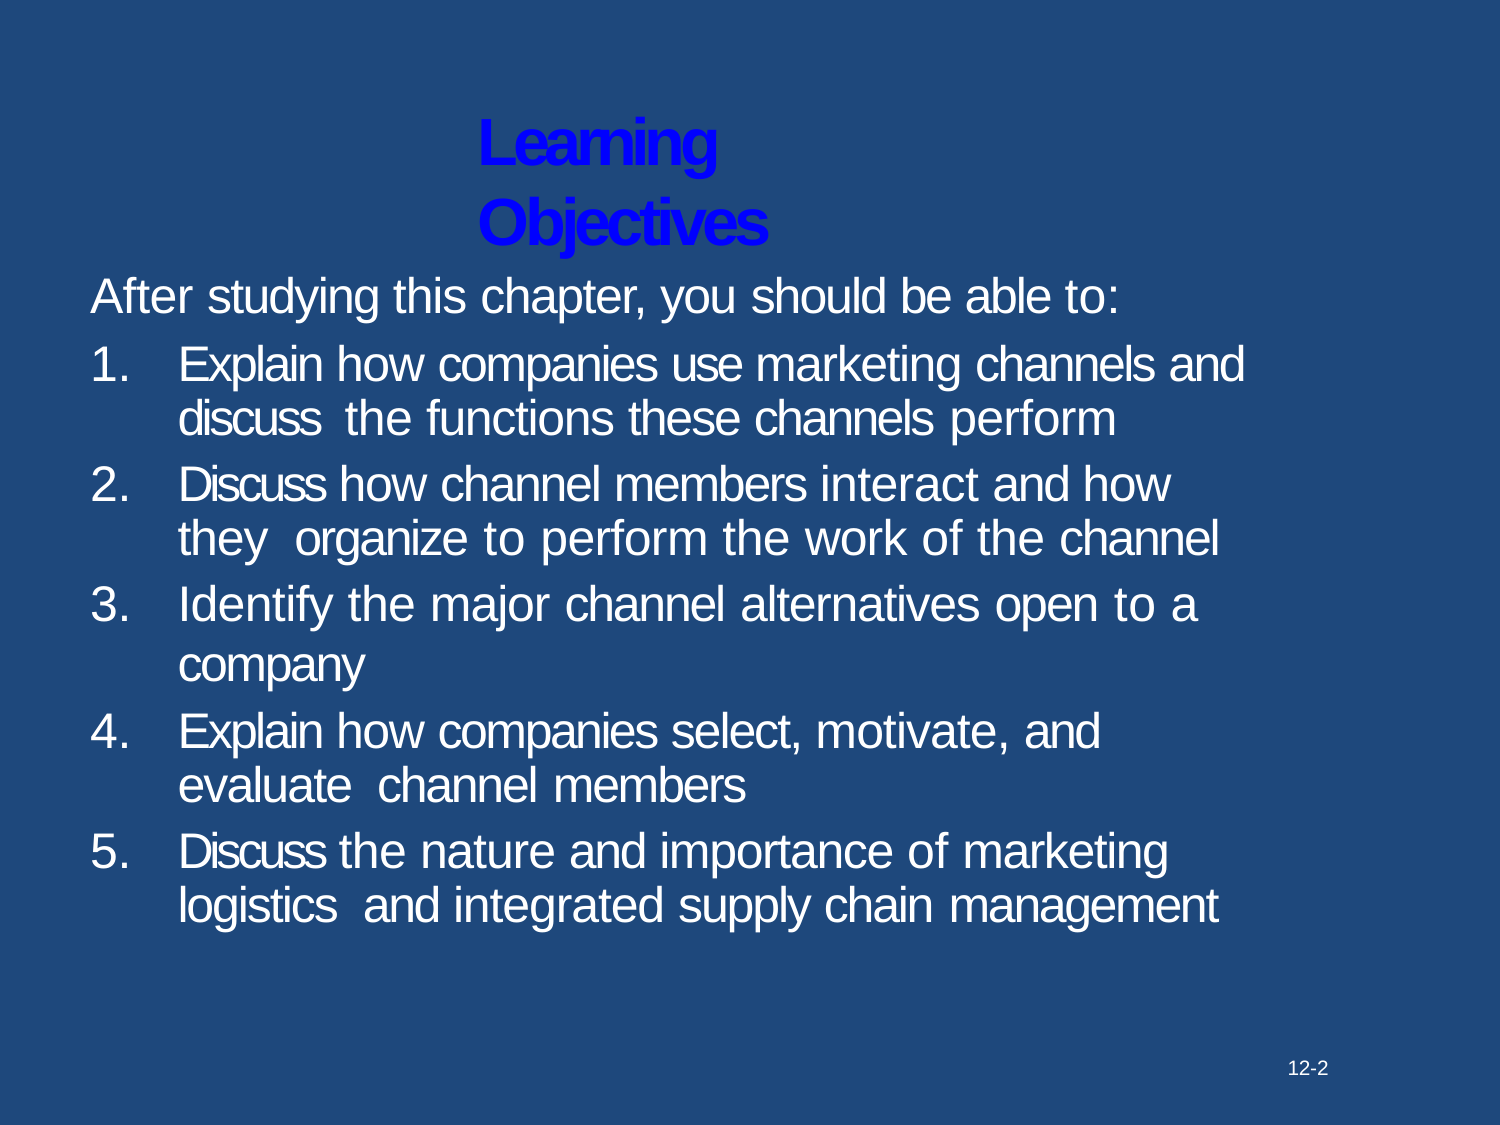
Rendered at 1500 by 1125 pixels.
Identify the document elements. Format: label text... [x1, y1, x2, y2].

title Learning Objectives [475, 96, 1024, 255]
text_box After studying this chapter, you should be able to: Explain how companies use marketing channels and discuss the functions these channels perform Discuss how channel members interact and how they organize to perform the work of the channel Identify the major channel alternatives open to a company Explain how companies select, motivate, and evaluate channel members Discuss the nature and importance of marketing logistics and integrated supply chain management [87, 255, 1390, 933]
slide_number 12-2 [1285, 1051, 1347, 1125]
